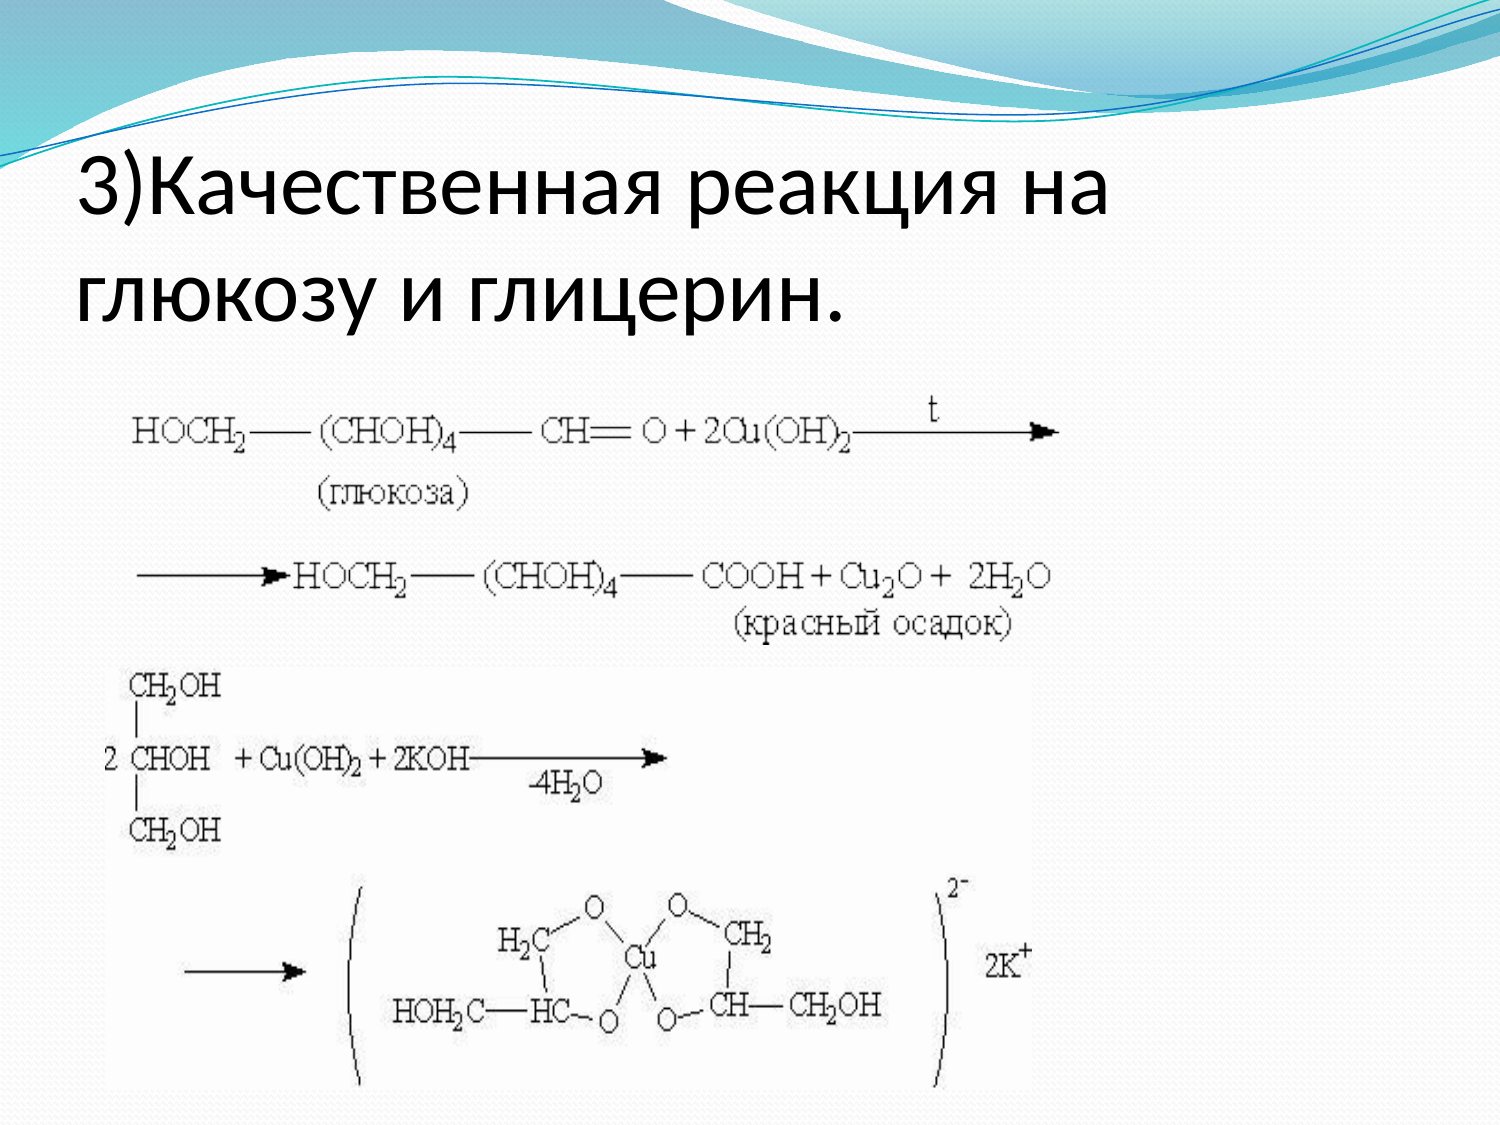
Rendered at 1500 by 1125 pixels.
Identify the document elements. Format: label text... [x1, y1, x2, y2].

picture [105, 667, 1032, 1091]
title 3)Качественная реакция на глюкозу и глицерин. [75, 115, 1425, 340]
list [128, 386, 1067, 645]
